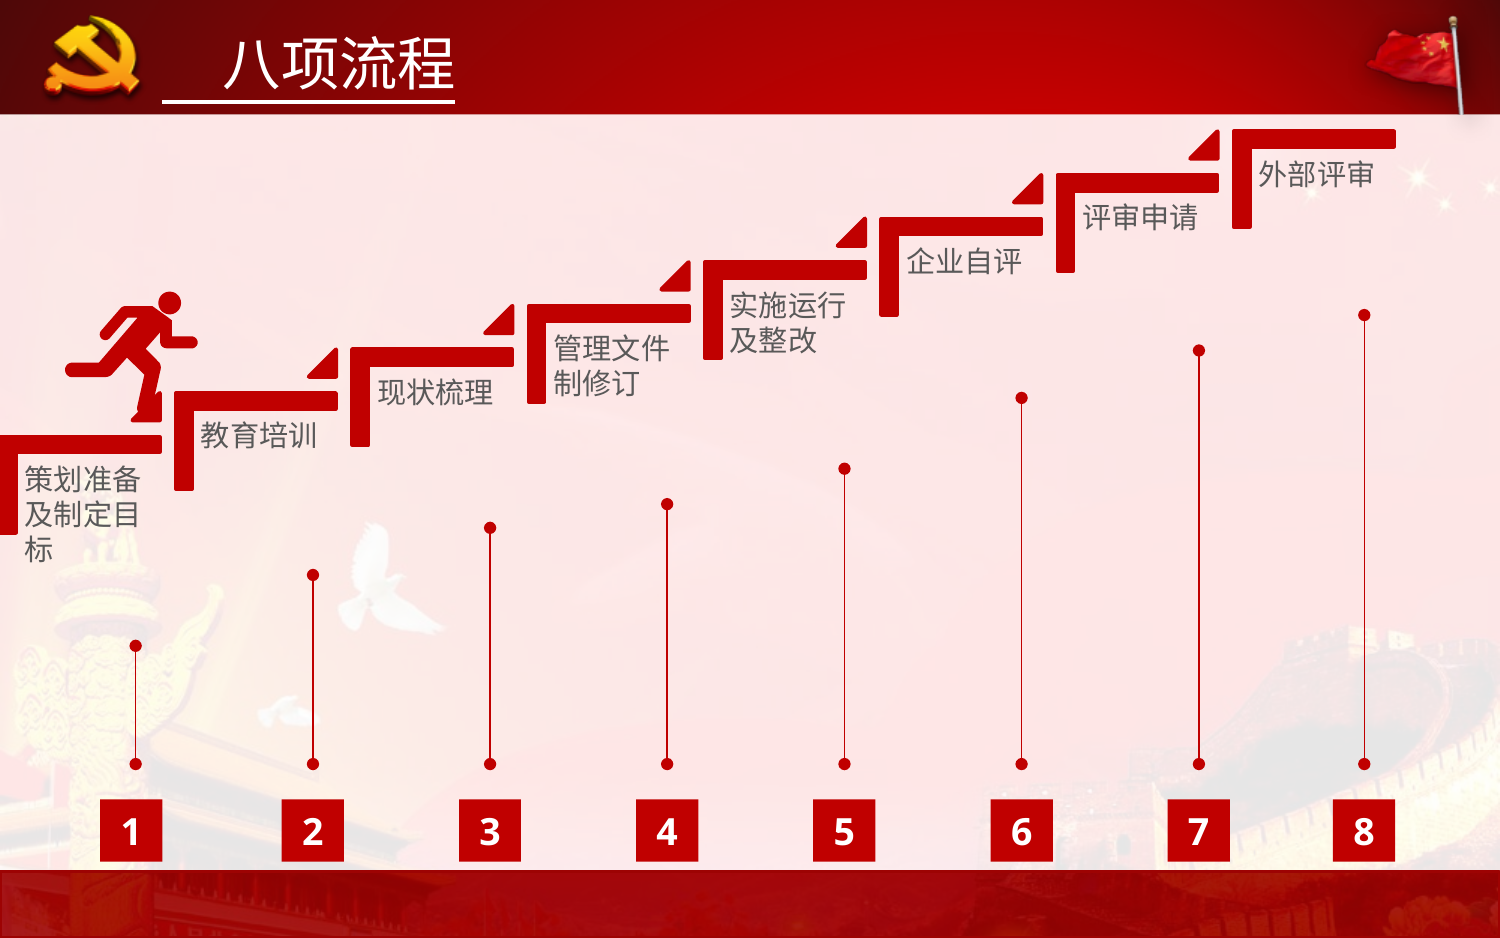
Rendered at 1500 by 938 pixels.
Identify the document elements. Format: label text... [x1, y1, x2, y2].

picture [0, 0, 1500, 115]
text_box 6 [988, 797, 1055, 864]
text_box 5 [811, 797, 878, 864]
text_box 4 [634, 797, 700, 864]
text_box 2 [280, 797, 346, 864]
text_box 八项流程 [208, 19, 471, 94]
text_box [52, 95, 1448, 764]
text_box 1 [98, 797, 164, 864]
text_box 3 [457, 797, 523, 864]
text_box 7 [1166, 797, 1232, 864]
text_box 8 [1331, 797, 1397, 864]
